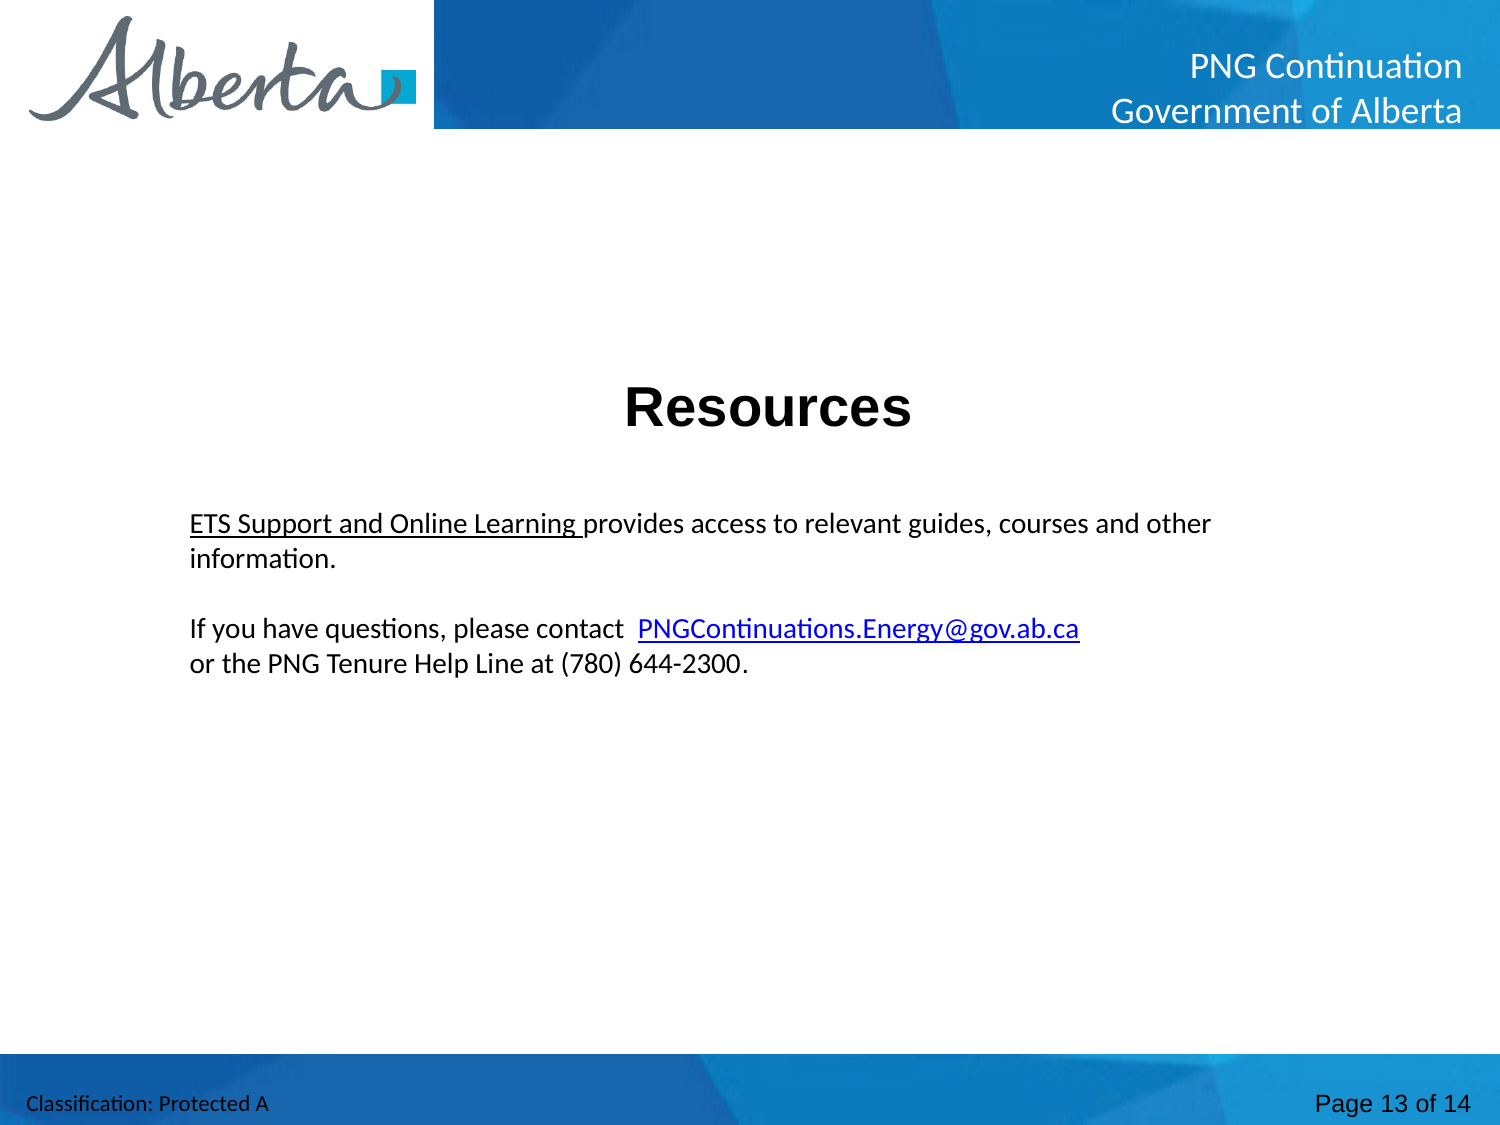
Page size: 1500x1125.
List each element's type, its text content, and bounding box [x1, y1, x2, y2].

picture [434, 0, 1500, 129]
picture [29, 16, 416, 121]
picture [0, 1054, 1500, 1125]
text_box Resources ETS Support and Online Learning provides access to relevant guides, courses and other information. If you have questions, please contact PNGContinuations.Energy@gov.ab.ca or the PNG Tenure Help Line at (780) 644-2300. [174, 362, 1363, 687]
